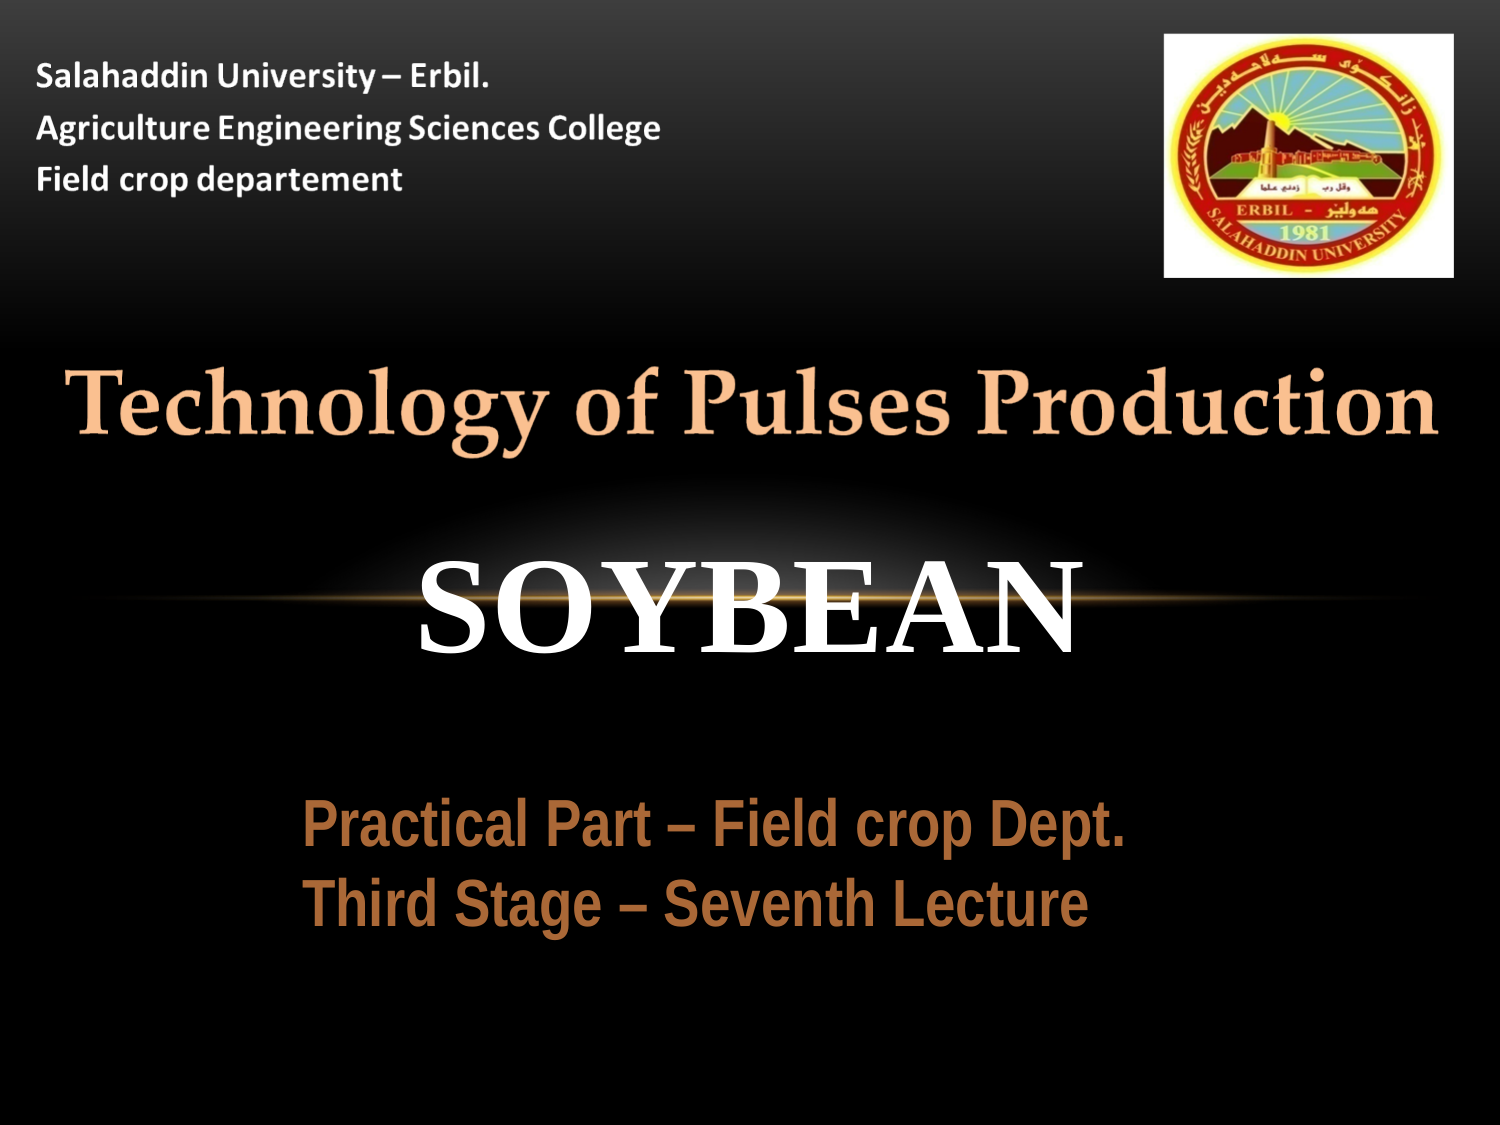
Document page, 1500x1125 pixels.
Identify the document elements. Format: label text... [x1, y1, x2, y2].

picture [0, 0, 1500, 750]
title Soybean [112, 527, 1388, 688]
text_box Practical Part – Field crop Dept. Third Stage – Seventh Lecture [287, 682, 1325, 948]
